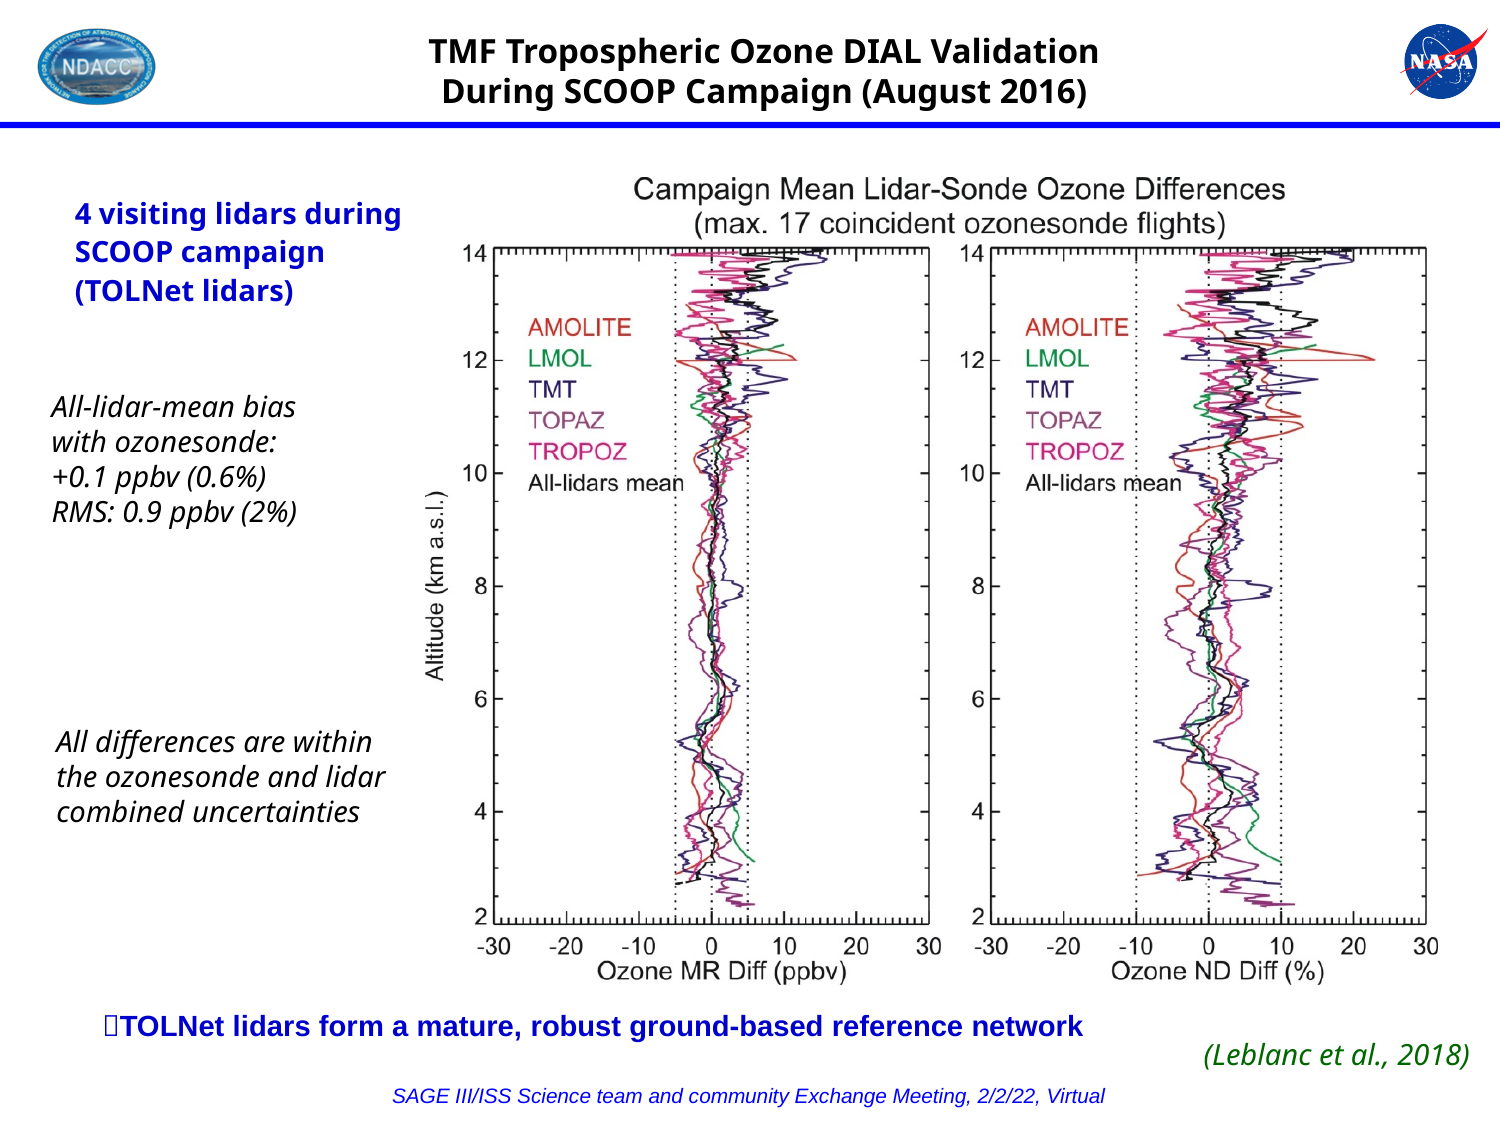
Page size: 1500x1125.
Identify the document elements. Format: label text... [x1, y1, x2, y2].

text_box All-lidar-mean bias with ozonesonde: +0.1 ppbv (0.6%) RMS: 0.9 ppbv (2%) [36, 380, 419, 536]
text_box 4 visiting lidars during SCOOP campaign (TOLNet lidars) [60, 184, 418, 315]
text_box TMF Tropospheric Ozone DIAL Validation During SCOOP Campaign (August 2016) [413, 22, 1116, 118]
picture [1400, 24, 1488, 99]
picture [37, 28, 157, 106]
text_box TOLNet lidars form a mature, robust ground-based reference network [87, 999, 1466, 1050]
picture [424, 177, 1438, 986]
text_box (Leblanc et al., 2018) [1188, 1025, 1486, 1079]
text_box All differences are within the ozonesonde and lidar combined uncertainties [41, 716, 419, 836]
